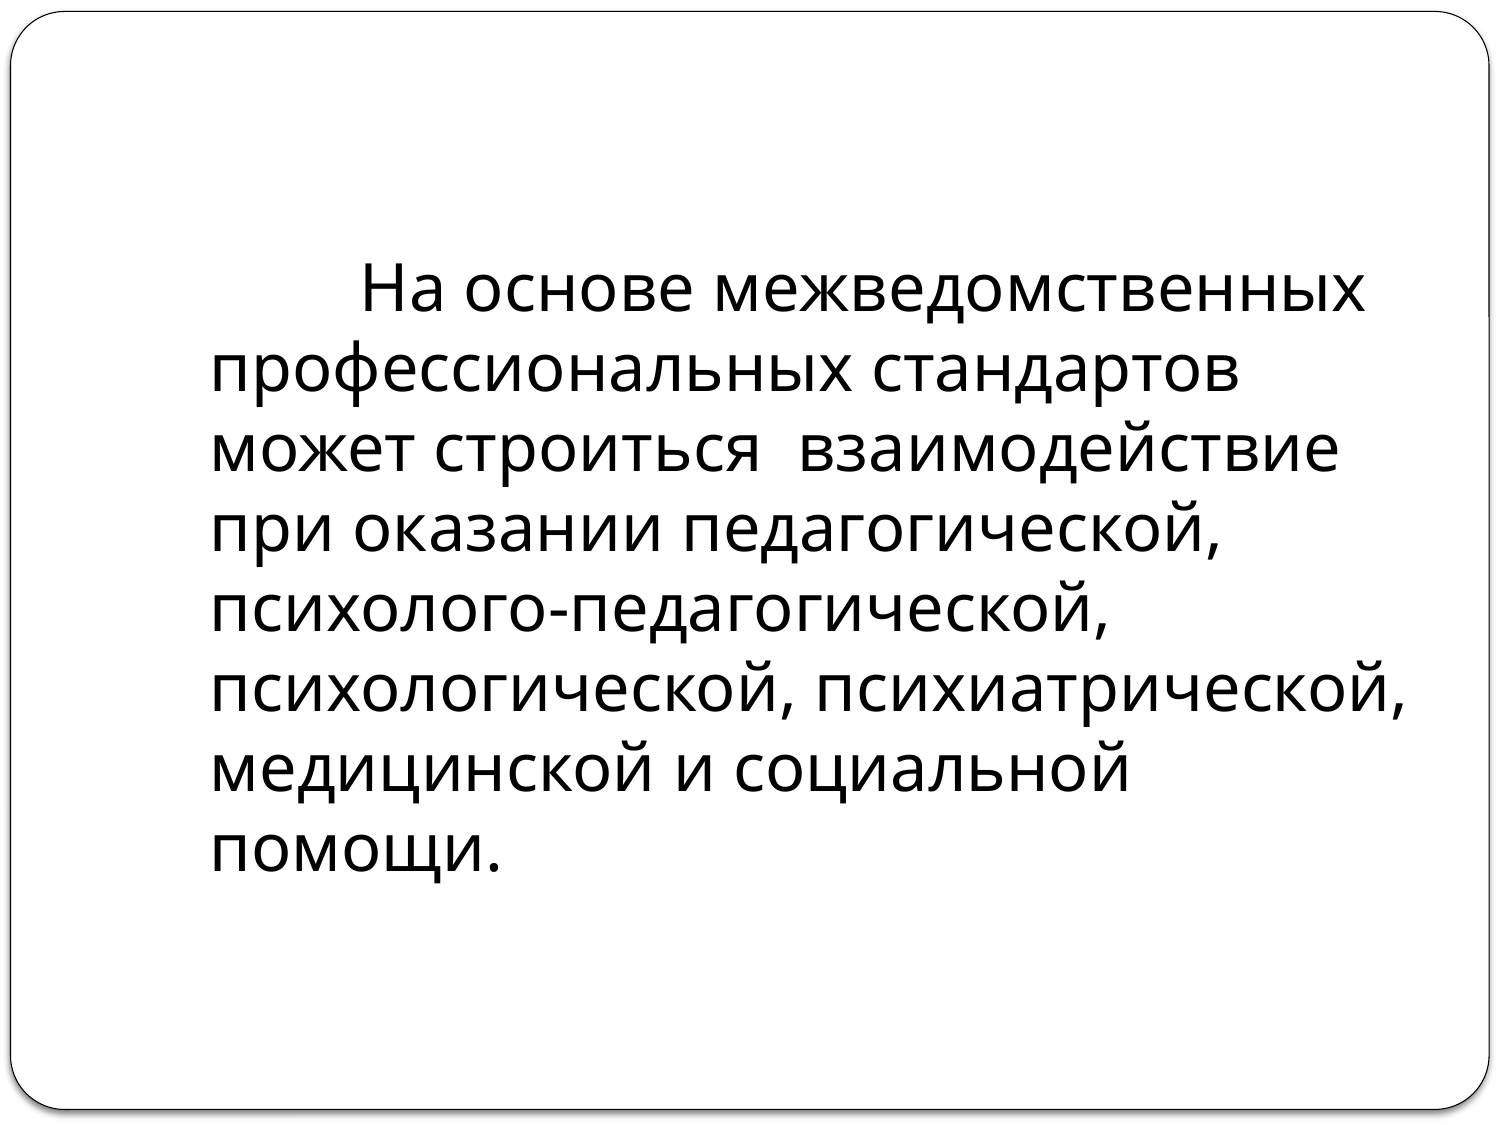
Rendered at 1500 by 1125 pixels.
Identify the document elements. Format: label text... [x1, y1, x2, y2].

list На основе межведомственных профессиональных стандартов может строиться взаимодействие при оказании педагогической, психолого-педагогической, психологической, психиатрической, медицинской и социальной помощи. [150, 237, 1425, 988]
